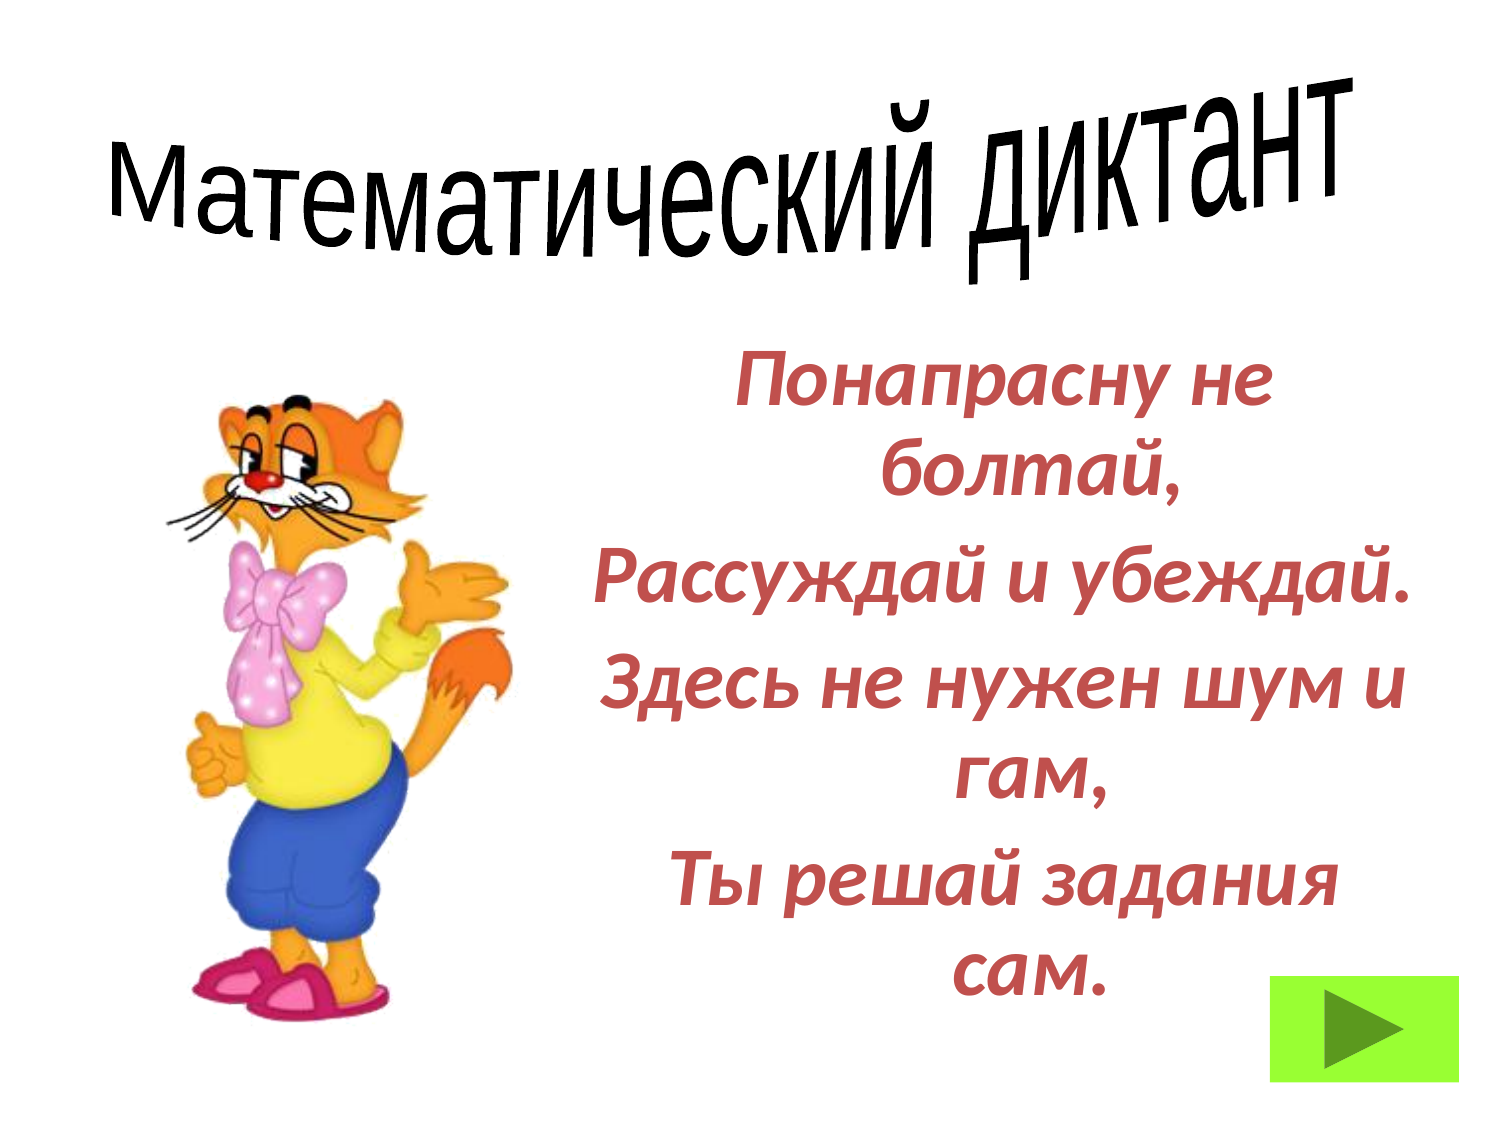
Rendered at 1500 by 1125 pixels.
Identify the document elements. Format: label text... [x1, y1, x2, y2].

text_box [1269, 976, 1459, 1083]
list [29, 302, 624, 1095]
list Понапрасну не болтай, Рассуждай и убеждай. Здесь не нужен шум и гам, Ты решай задания сам. [629, 326, 1436, 1047]
